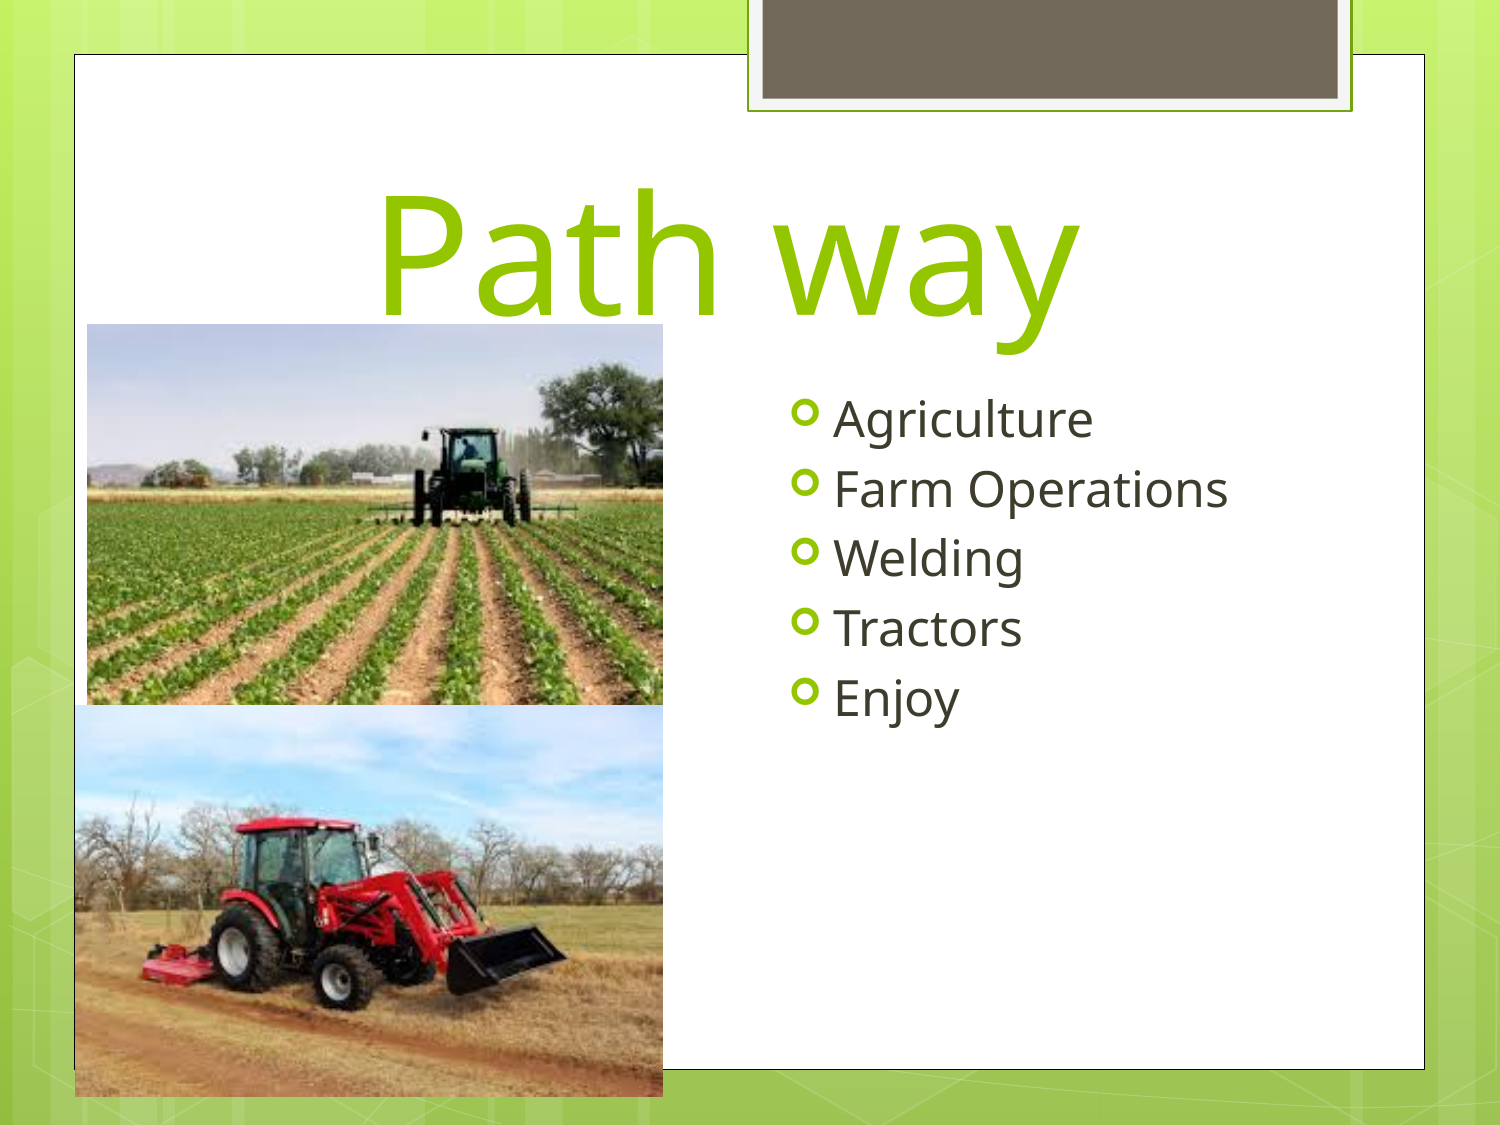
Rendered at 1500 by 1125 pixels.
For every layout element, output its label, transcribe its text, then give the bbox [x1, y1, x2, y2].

picture [74, 705, 663, 1097]
list Agriculture Farm Operations Welding Tractors Enjoy [761, 379, 1323, 953]
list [87, 324, 663, 705]
title Path way [171, 168, 1324, 357]
